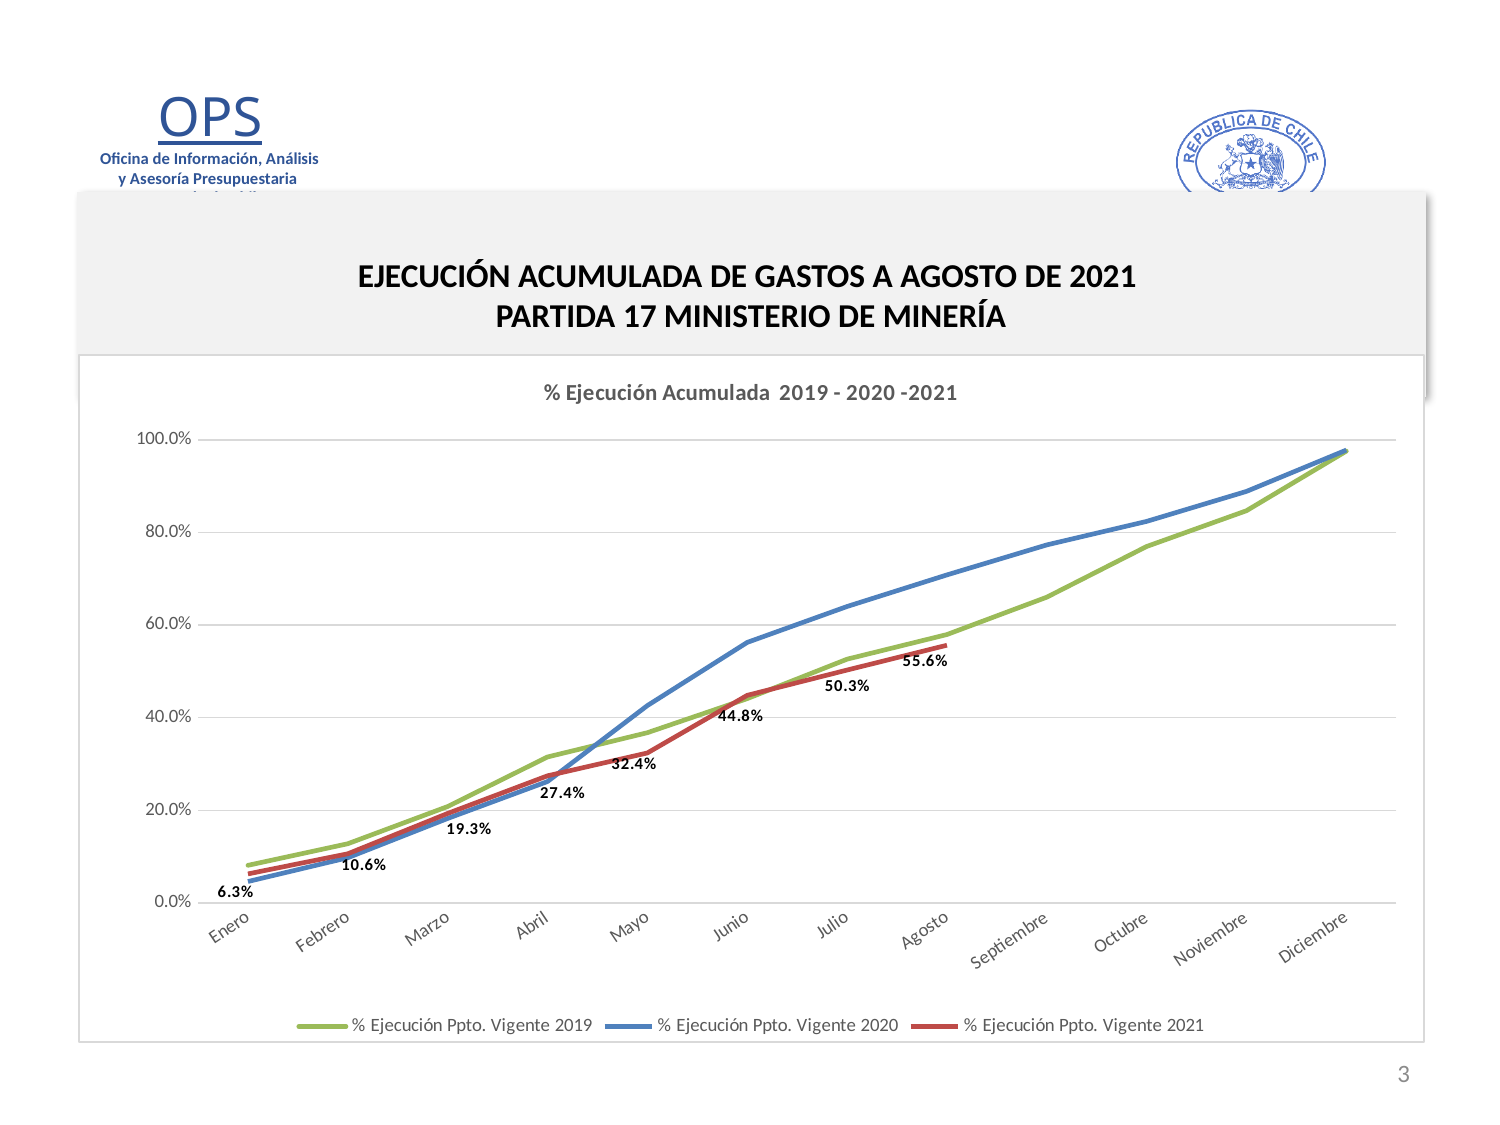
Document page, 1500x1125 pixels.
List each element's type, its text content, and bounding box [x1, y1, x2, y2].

picture [1160, 103, 1340, 192]
title EJECUCIÓN ACUMULADA DE GASTOS A AGOSTO DE 2021 PARTIDA 17 MINISTERIO DE MINERÍA [78, 192, 1425, 353]
chart [77, 353, 1426, 1043]
slide_number 3 [1074, 1050, 1425, 1103]
